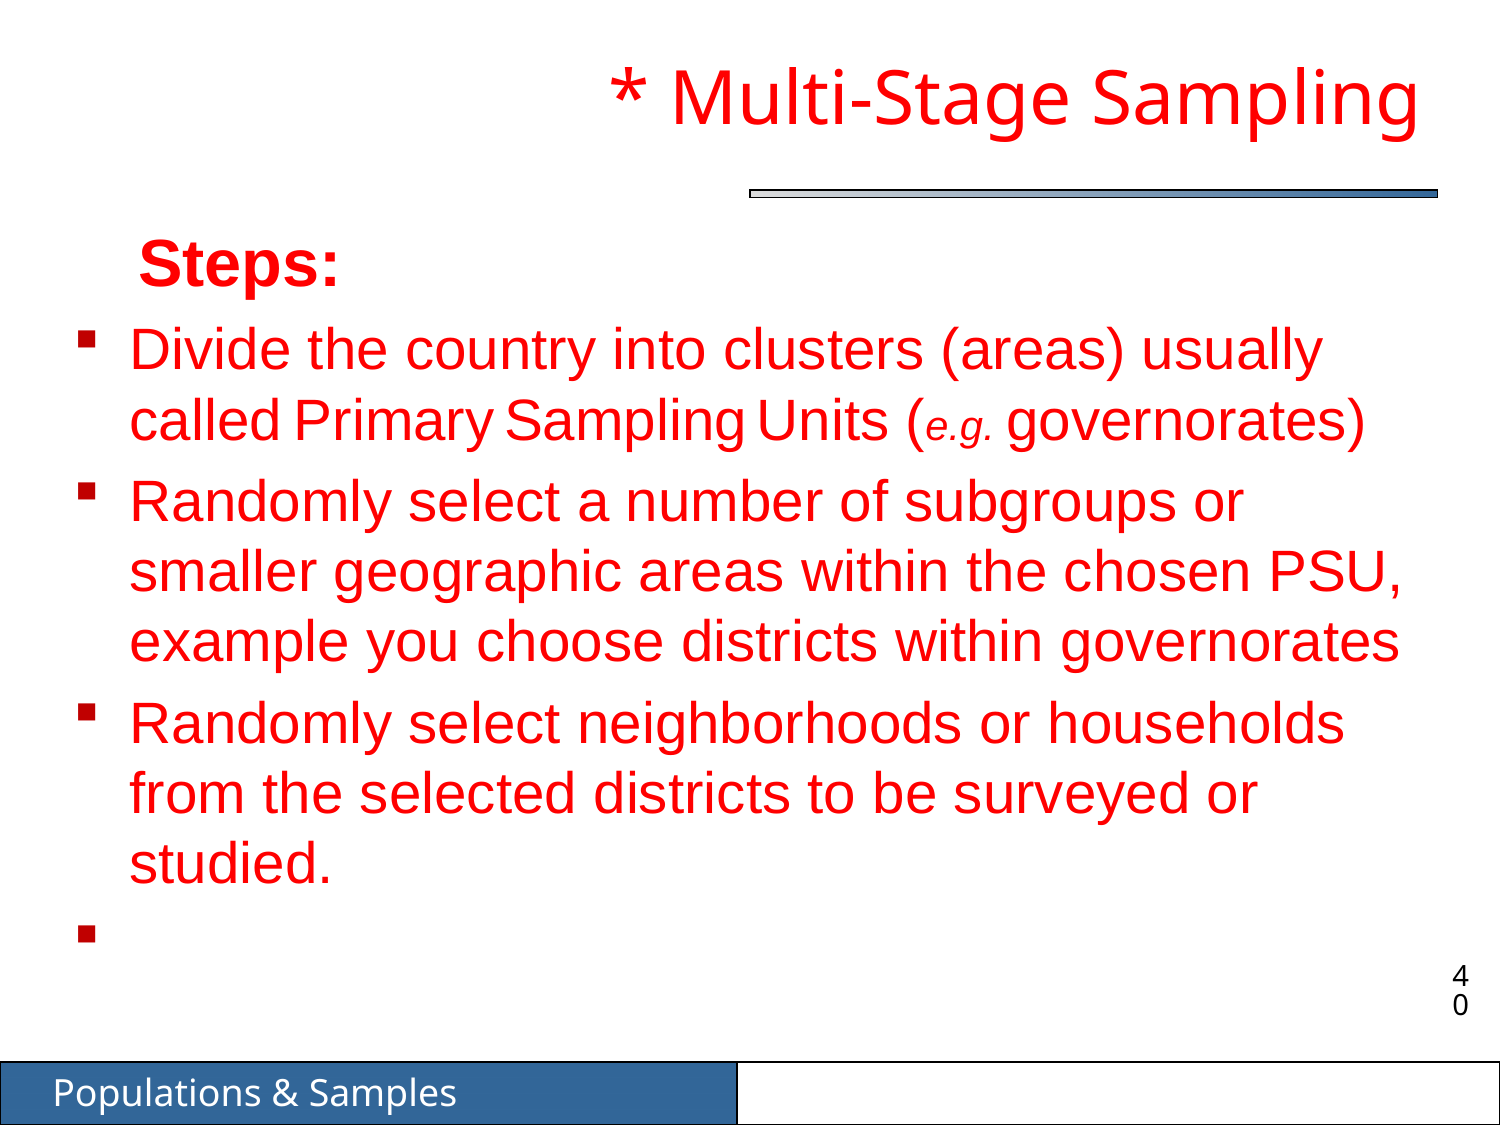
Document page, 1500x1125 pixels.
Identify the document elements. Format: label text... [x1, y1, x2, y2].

list Steps: Divide the country into clusters (areas) usually called Primary Sampling Units (e.g. governorates) Randomly select a number of subgroups or smaller geographic areas within the chosen PSU, example you choose districts within governorates Randomly select neighborhoods or households from the selected districts to be surveyed or studied. [58, 212, 1438, 1063]
title * Multi-Stage Sampling [75, 24, 1438, 175]
picture [1, 1063, 736, 1124]
